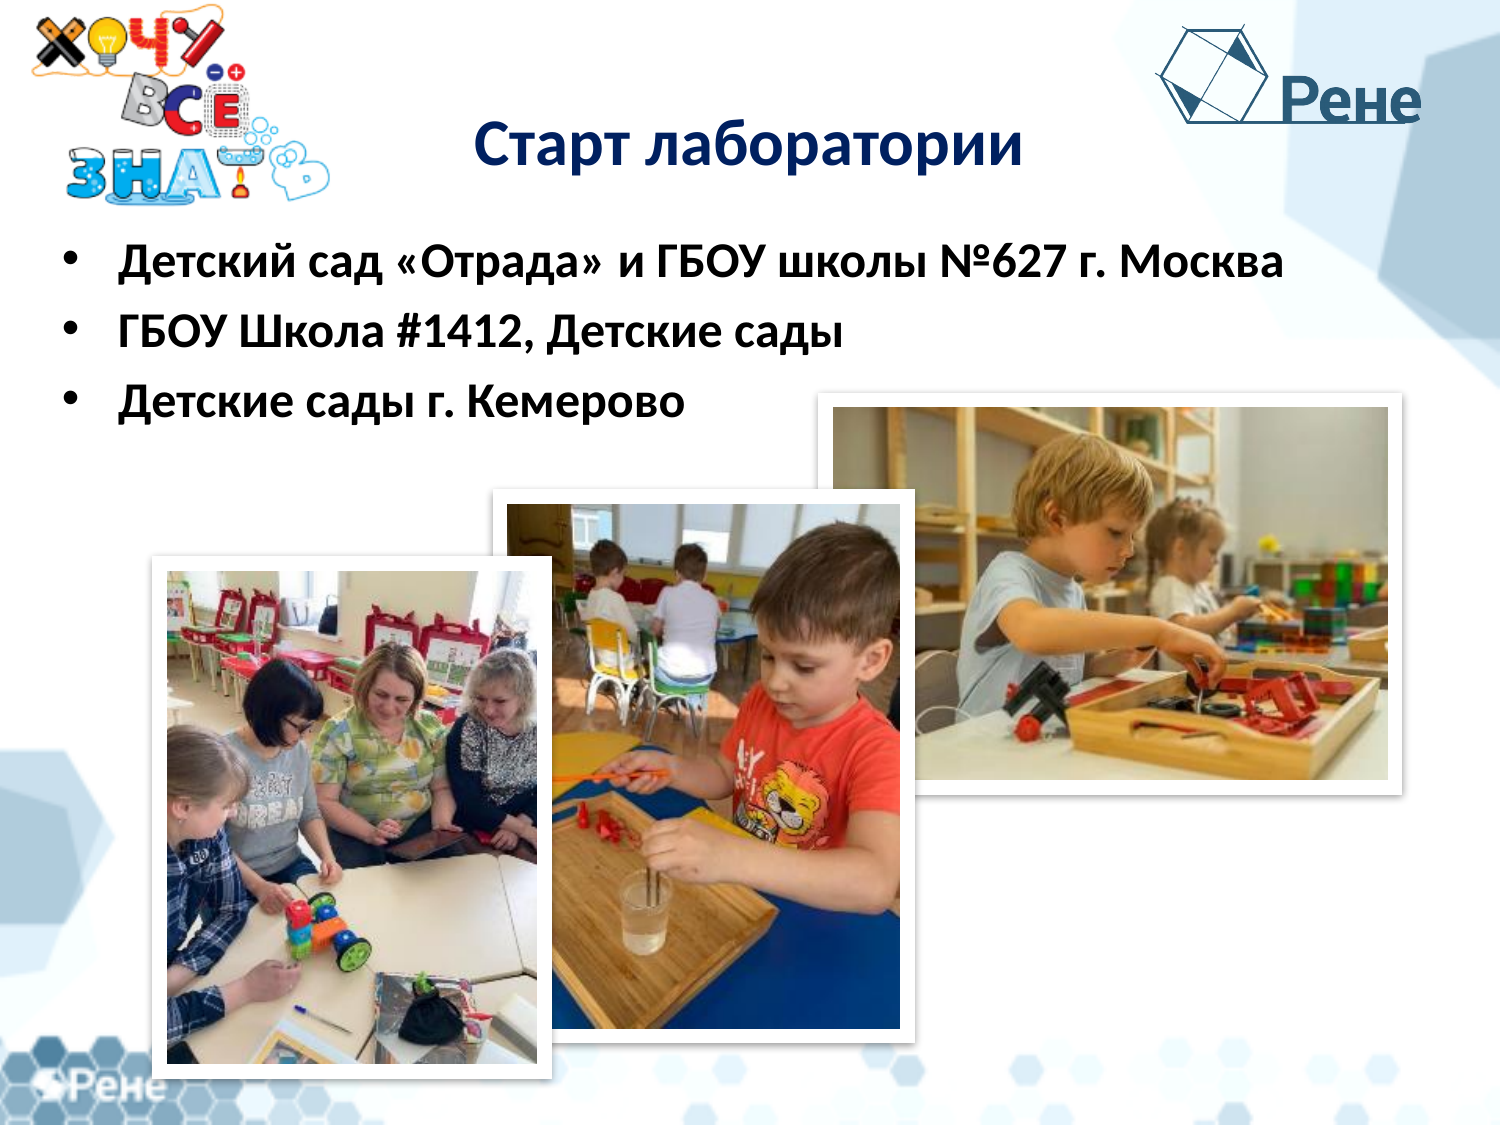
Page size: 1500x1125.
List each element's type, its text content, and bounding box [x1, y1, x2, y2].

title Старт лаборатории [341, 44, 1426, 219]
picture [0, 0, 1500, 1125]
list Детский сад «Отрада» и ГБОУ школы №627 г. Москва ГБОУ Школа #1412, Детские сады Детские сады г. Кемерово [46, 219, 1466, 968]
